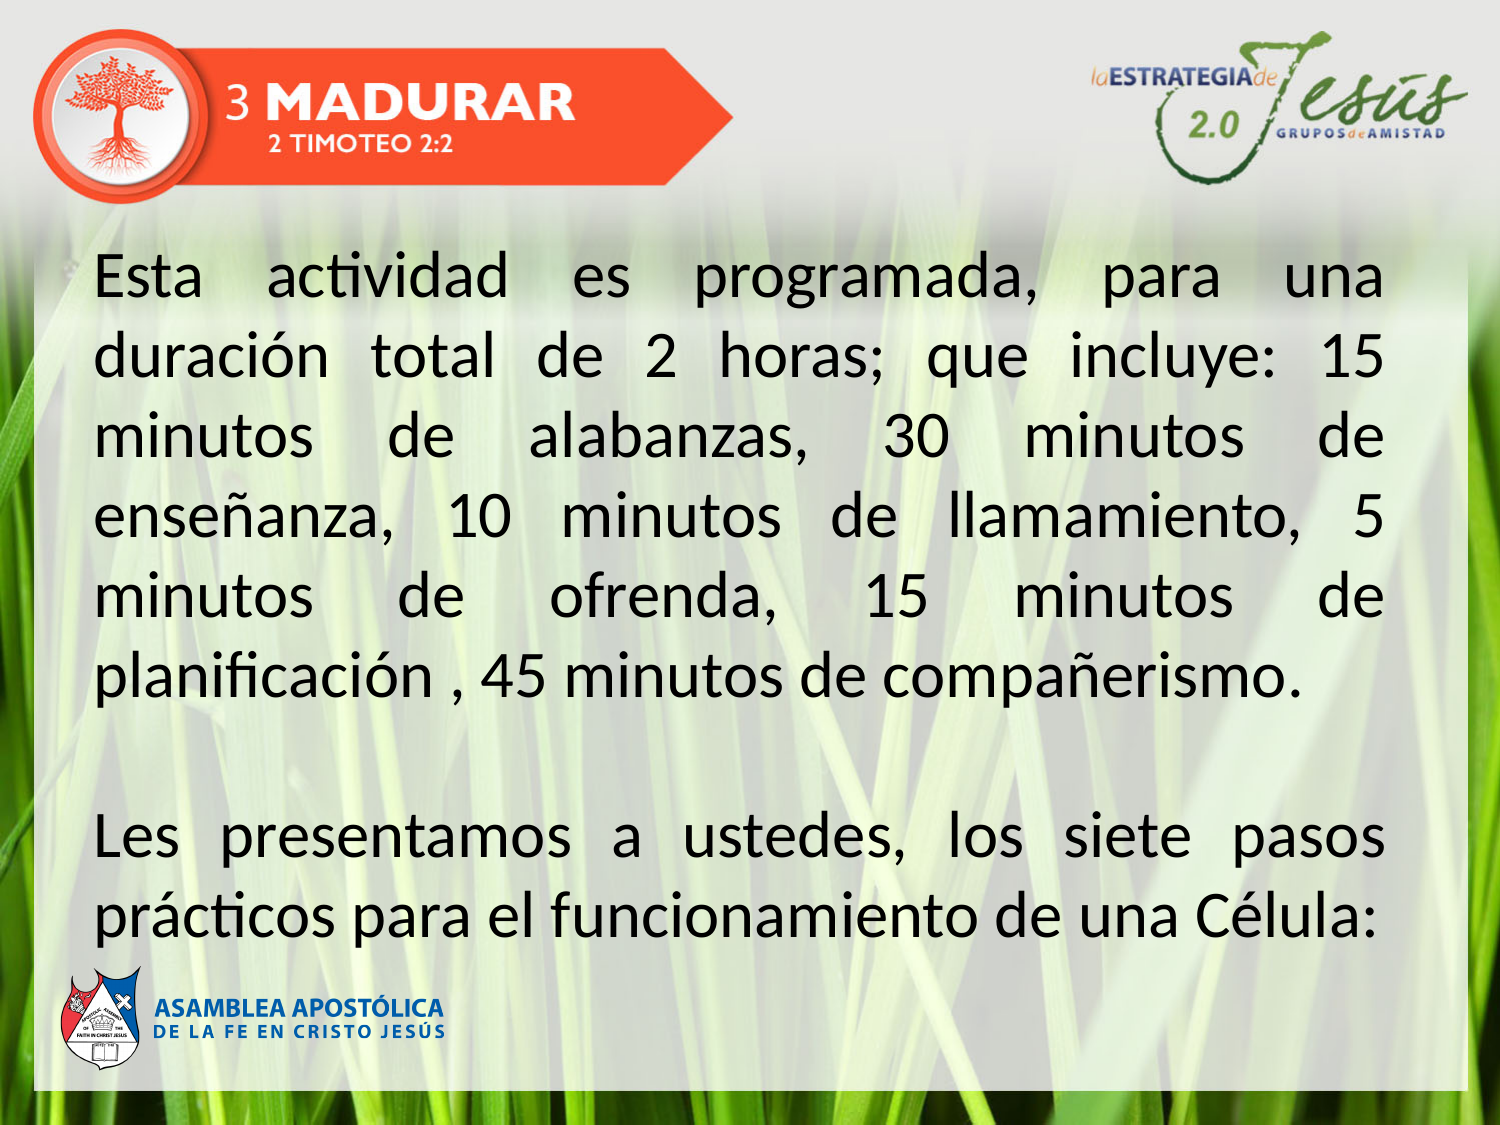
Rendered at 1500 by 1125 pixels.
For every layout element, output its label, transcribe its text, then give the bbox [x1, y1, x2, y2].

text_box Esta actividad es programada, para una duración total de 2 horas; que incluye: 15 minutos de alabanzas, 30 minutos de enseñanza, 10 minutos de llamamiento, 5 minutos de ofrenda, 15 minutos de planificación , 45 minutos de compañerismo. Les presentamos a ustedes, los siete pasos prácticos para el funcionamiento de una Célula: [78, 223, 1402, 958]
picture [0, 0, 1500, 1125]
